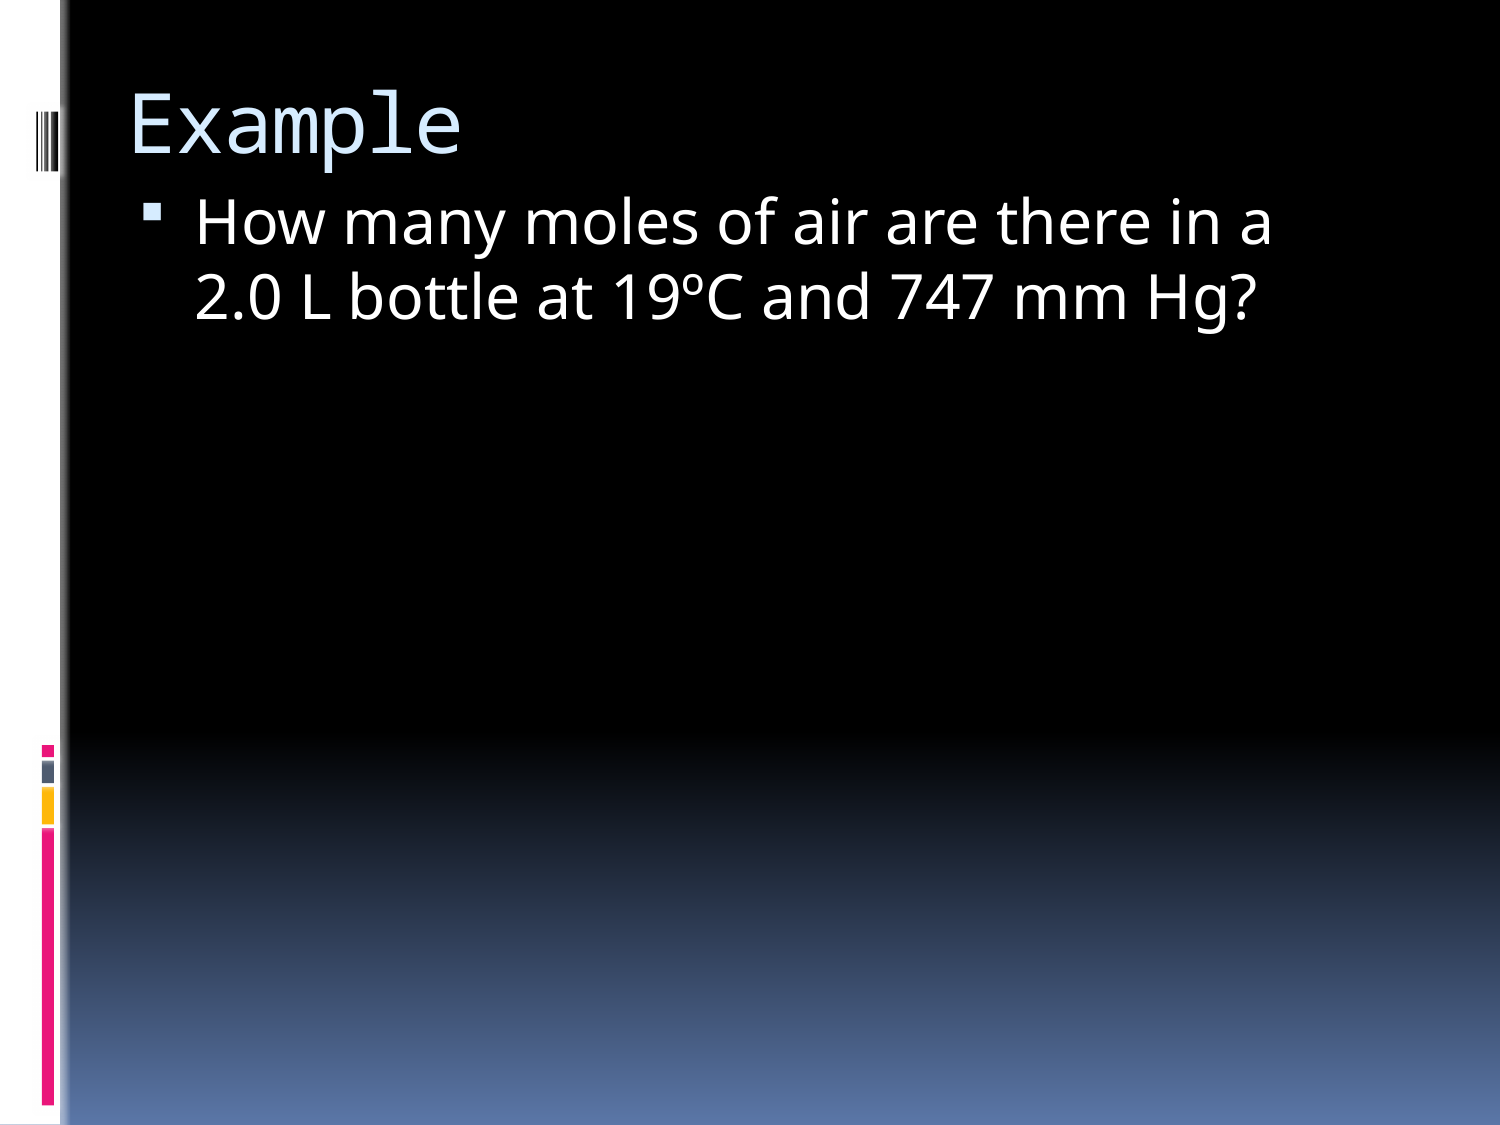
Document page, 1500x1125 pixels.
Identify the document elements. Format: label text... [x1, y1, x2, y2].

list How many moles of air are there in a 2.0 L bottle at 19ºC and 747 mm Hg? [112, 174, 1388, 1038]
title Example [112, 62, 1388, 174]
